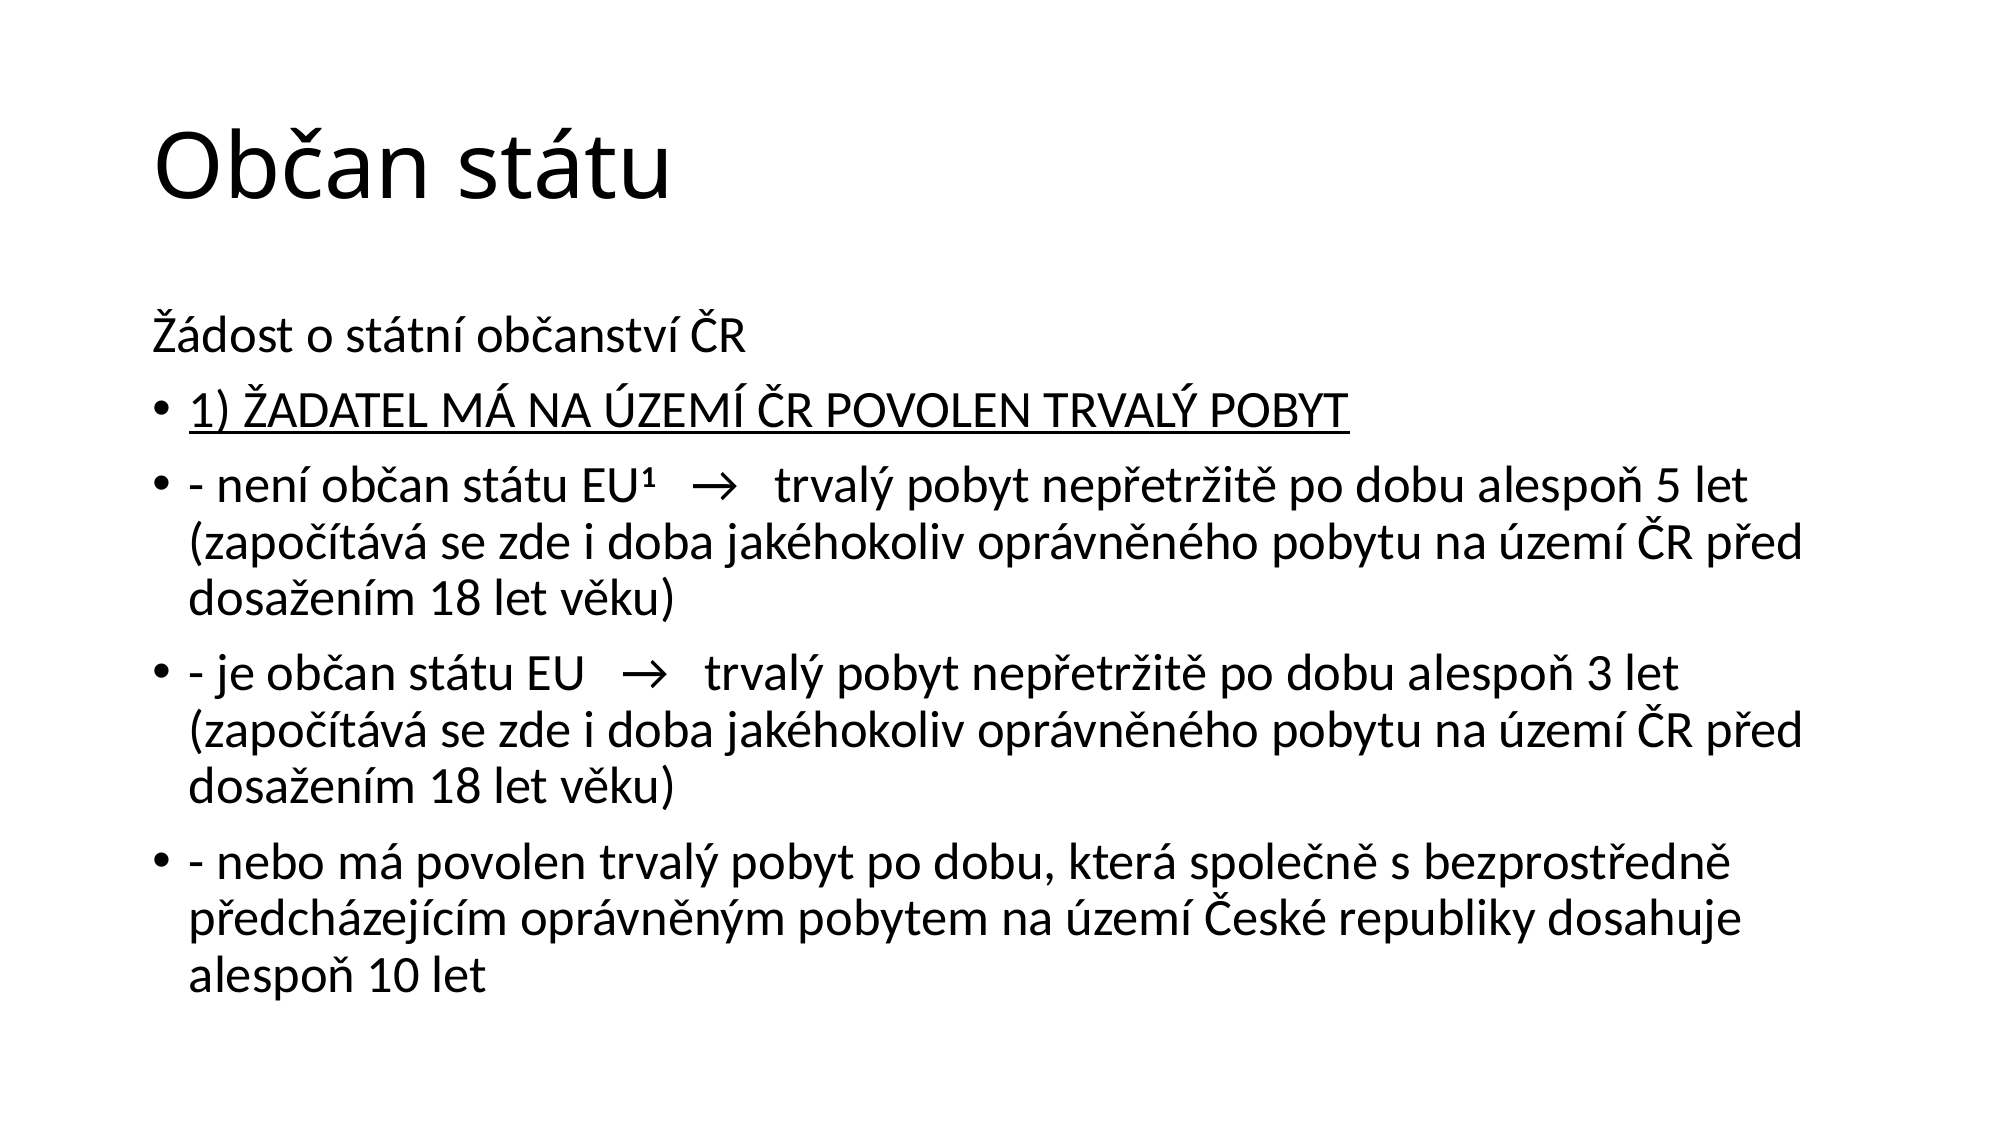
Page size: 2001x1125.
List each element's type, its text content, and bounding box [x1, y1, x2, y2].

title Občan státu [137, 59, 1863, 278]
list Žádost o státní občanství ČR 1) ŽADATEL MÁ NA ÚZEMÍ ČR POVOLEN TRVALÝ POBYT - není občan státu EU1 → trvalý pobyt nepřetržitě po dobu alespoň 5 let (započítává se zde i doba jakéhokoliv oprávněného pobytu na území ČR před dosažením 18 let věku) - je občan státu EU → trvalý pobyt nepřetržitě po dobu alespoň 3 let (započítává se zde i doba jakéhokoliv oprávněného pobytu na území ČR před dosažením 18 let věku) - nebo má povolen trvalý pobyt po dobu, která společně s bezprostředně předcházejícím oprávněným pobytem na území České republiky dosahuje alespoň 10 let [137, 299, 1863, 1014]
